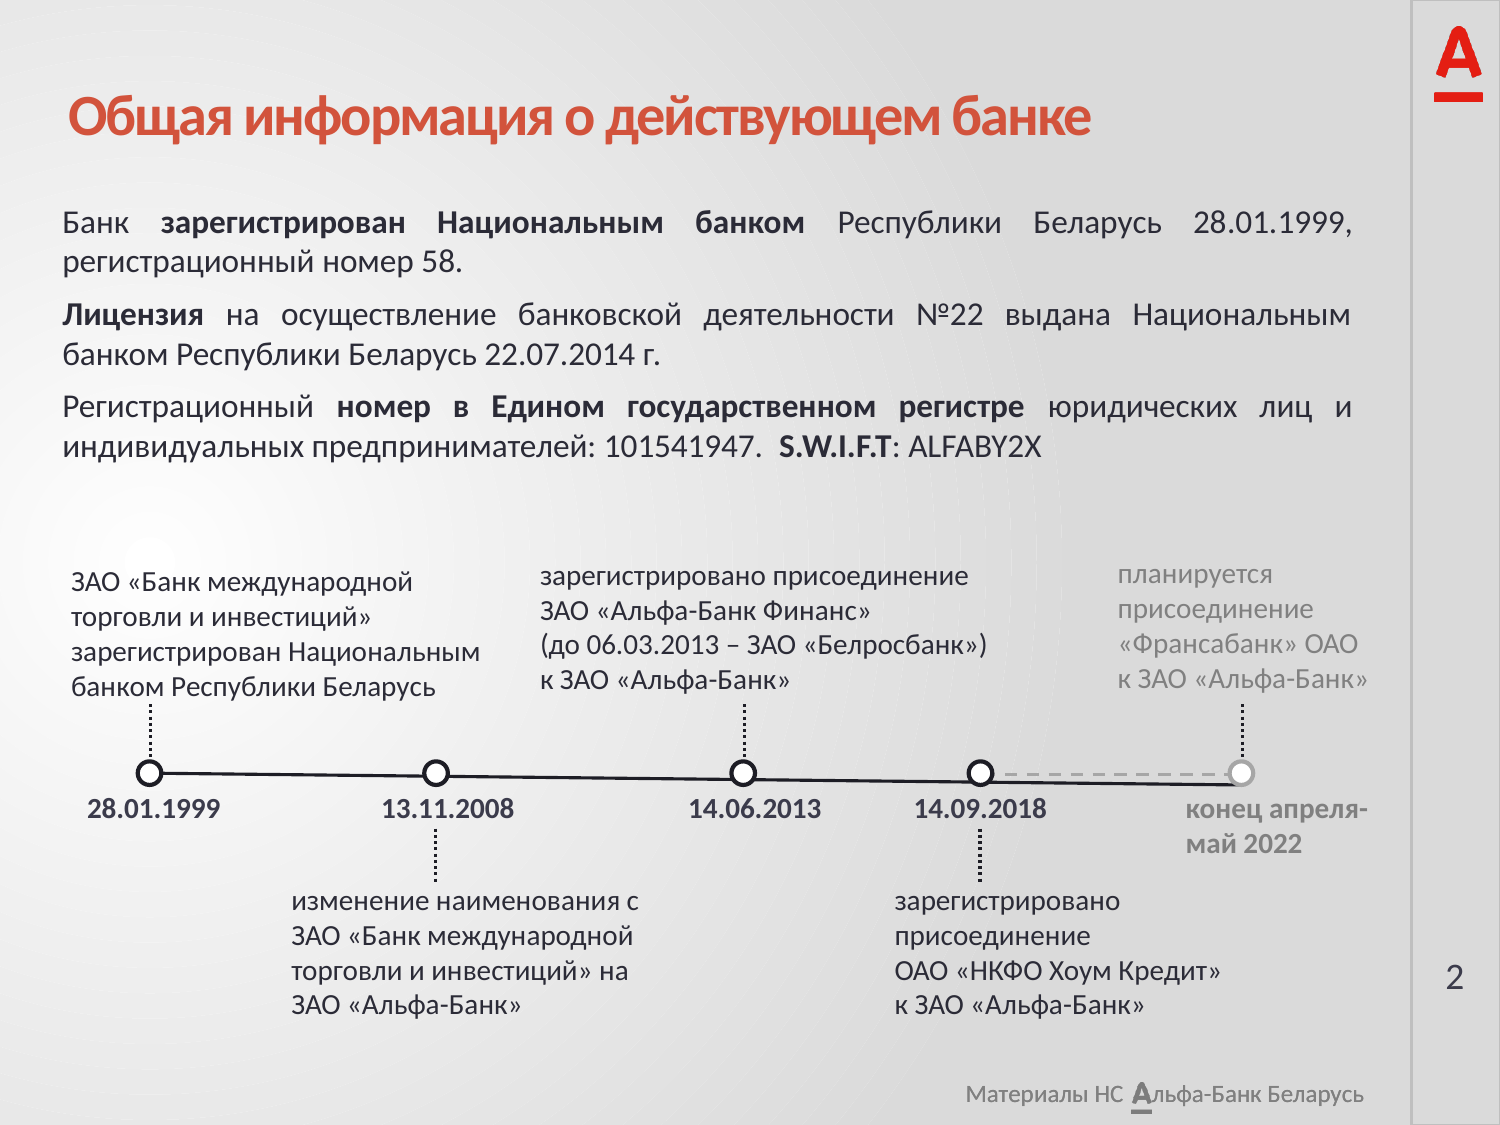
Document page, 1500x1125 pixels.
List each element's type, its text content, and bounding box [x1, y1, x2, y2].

text_box [969, 759, 993, 767]
picture [1131, 1082, 1152, 1114]
text_box 14.09.2018 [898, 782, 1063, 832]
text_box Банк зарегистрирован Национальным банком Республики Беларусь 28.01.1999, регистрационный номер 58. Лицензия на осуществление банковской деятельности №22 выдана Национальным банком Республики Беларусь 22.07.2014 г. Регистрационный номер в Едином государственном регистре юридических лиц и индивидуальных предпринимателей: 101541947. S.W.I.F.T: ALFABY2X [47, 192, 1368, 472]
text_box 14.06.2013 [673, 782, 837, 832]
text_box зарегистрировано присоединение ЗАО «Альфа-Банк Финанс» (до 06.03.2013 – ЗАО «Белросбанк») к ЗАО «Альфа-Банк» [525, 548, 1038, 703]
title Общая информация о действующем банке [53, 62, 1304, 162]
text_box изменение наименования с ЗАО «Банк международной торговли и инвестиций» на ЗАО «Альфа-Банк» [276, 873, 705, 1029]
text_box [1229, 759, 1256, 782]
slide_number 2 [1414, 940, 1496, 1009]
text_box 28.01.1999 [72, 782, 236, 832]
picture [1434, 26, 1483, 102]
text_box зарегистрировано присоединение ОАО «НКФО Хоум Кредит» к ЗАО «Альфа-Банк» [879, 873, 1306, 1029]
text_box планируется присоединение «Франсабанк» ОАО к ЗАО «Альфа-Банк» [1102, 546, 1426, 702]
text_box [424, 759, 448, 765]
text_box ЗАО «Банк международной торговли и инвестиций» зарегистрирован Национальным банком Республики Беларусь [56, 554, 508, 710]
text_box [135, 759, 162, 782]
text_box 13.11.2008 [366, 782, 530, 832]
text_box [732, 759, 755, 765]
text_box конец апреля-май 2022 [1170, 782, 1416, 867]
